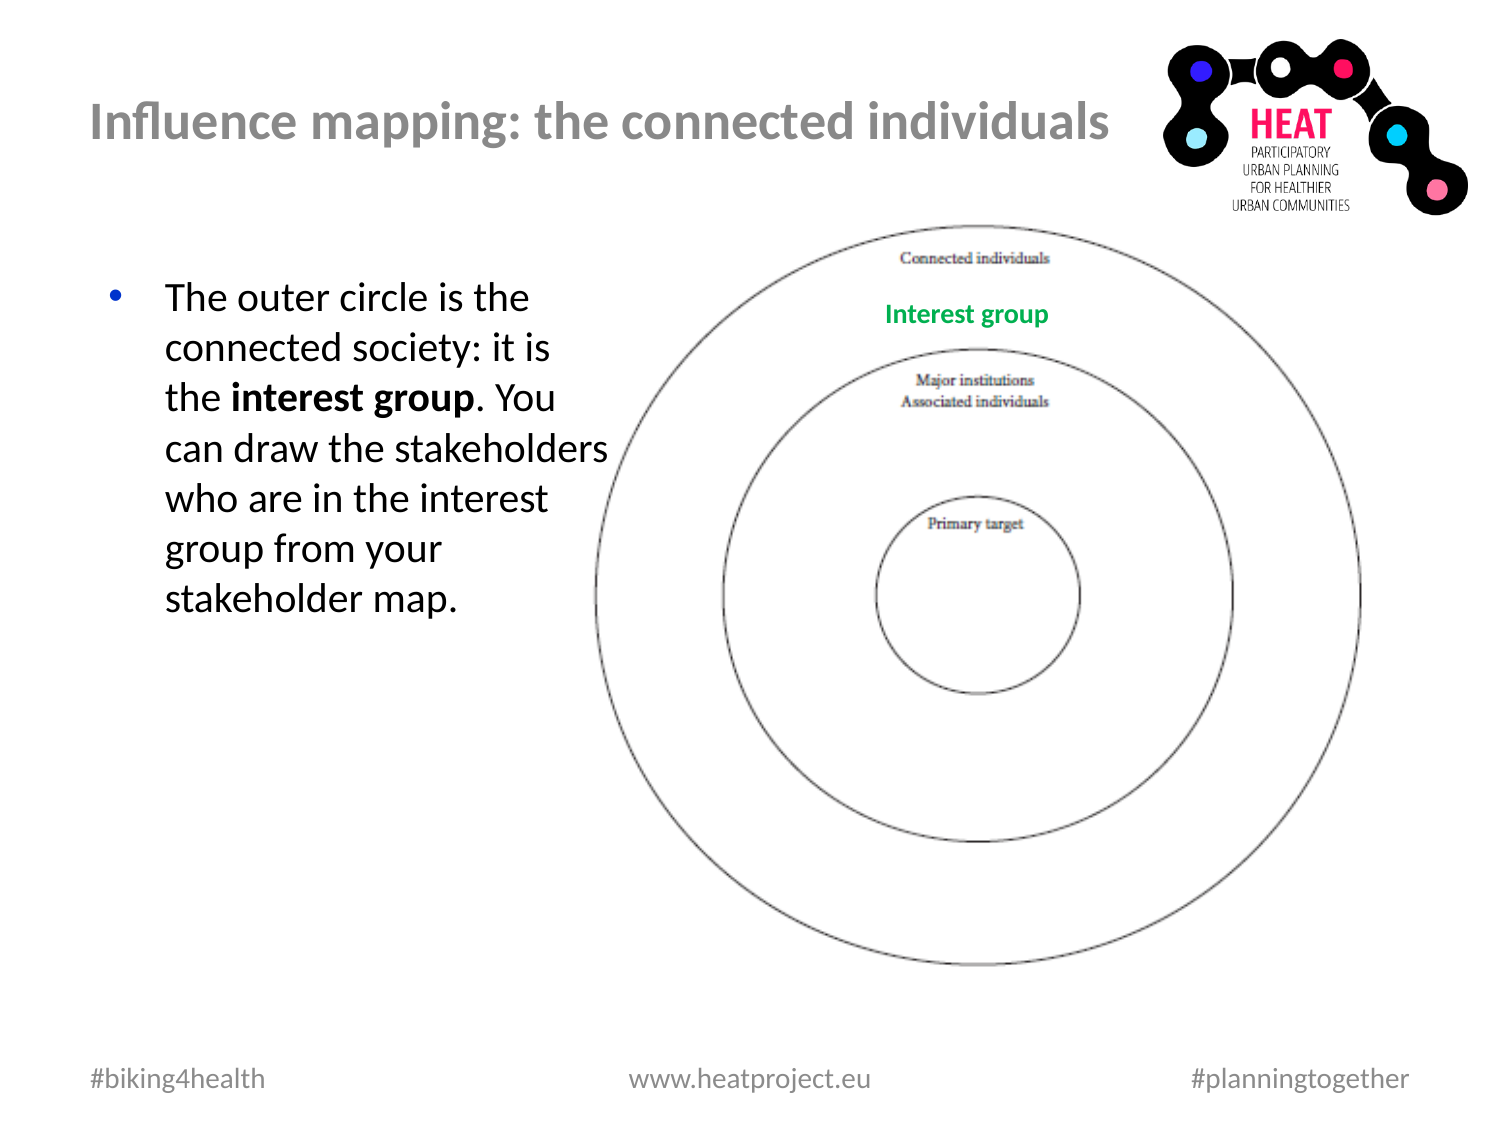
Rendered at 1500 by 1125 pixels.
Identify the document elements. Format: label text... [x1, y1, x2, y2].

picture [584, 39, 1468, 996]
text_box #planningtogether [1074, 1046, 1425, 1107]
text_box www.heatproject.eu [512, 1046, 988, 1107]
text_box #biking4health [75, 1046, 425, 1107]
list The outer circle is the connected society: it is the interest group. You can draw the stakeholders who are in the interest group from your stakeholder map. [93, 262, 588, 1005]
text_box Influence mapping: the connected individuals [75, 78, 1140, 158]
